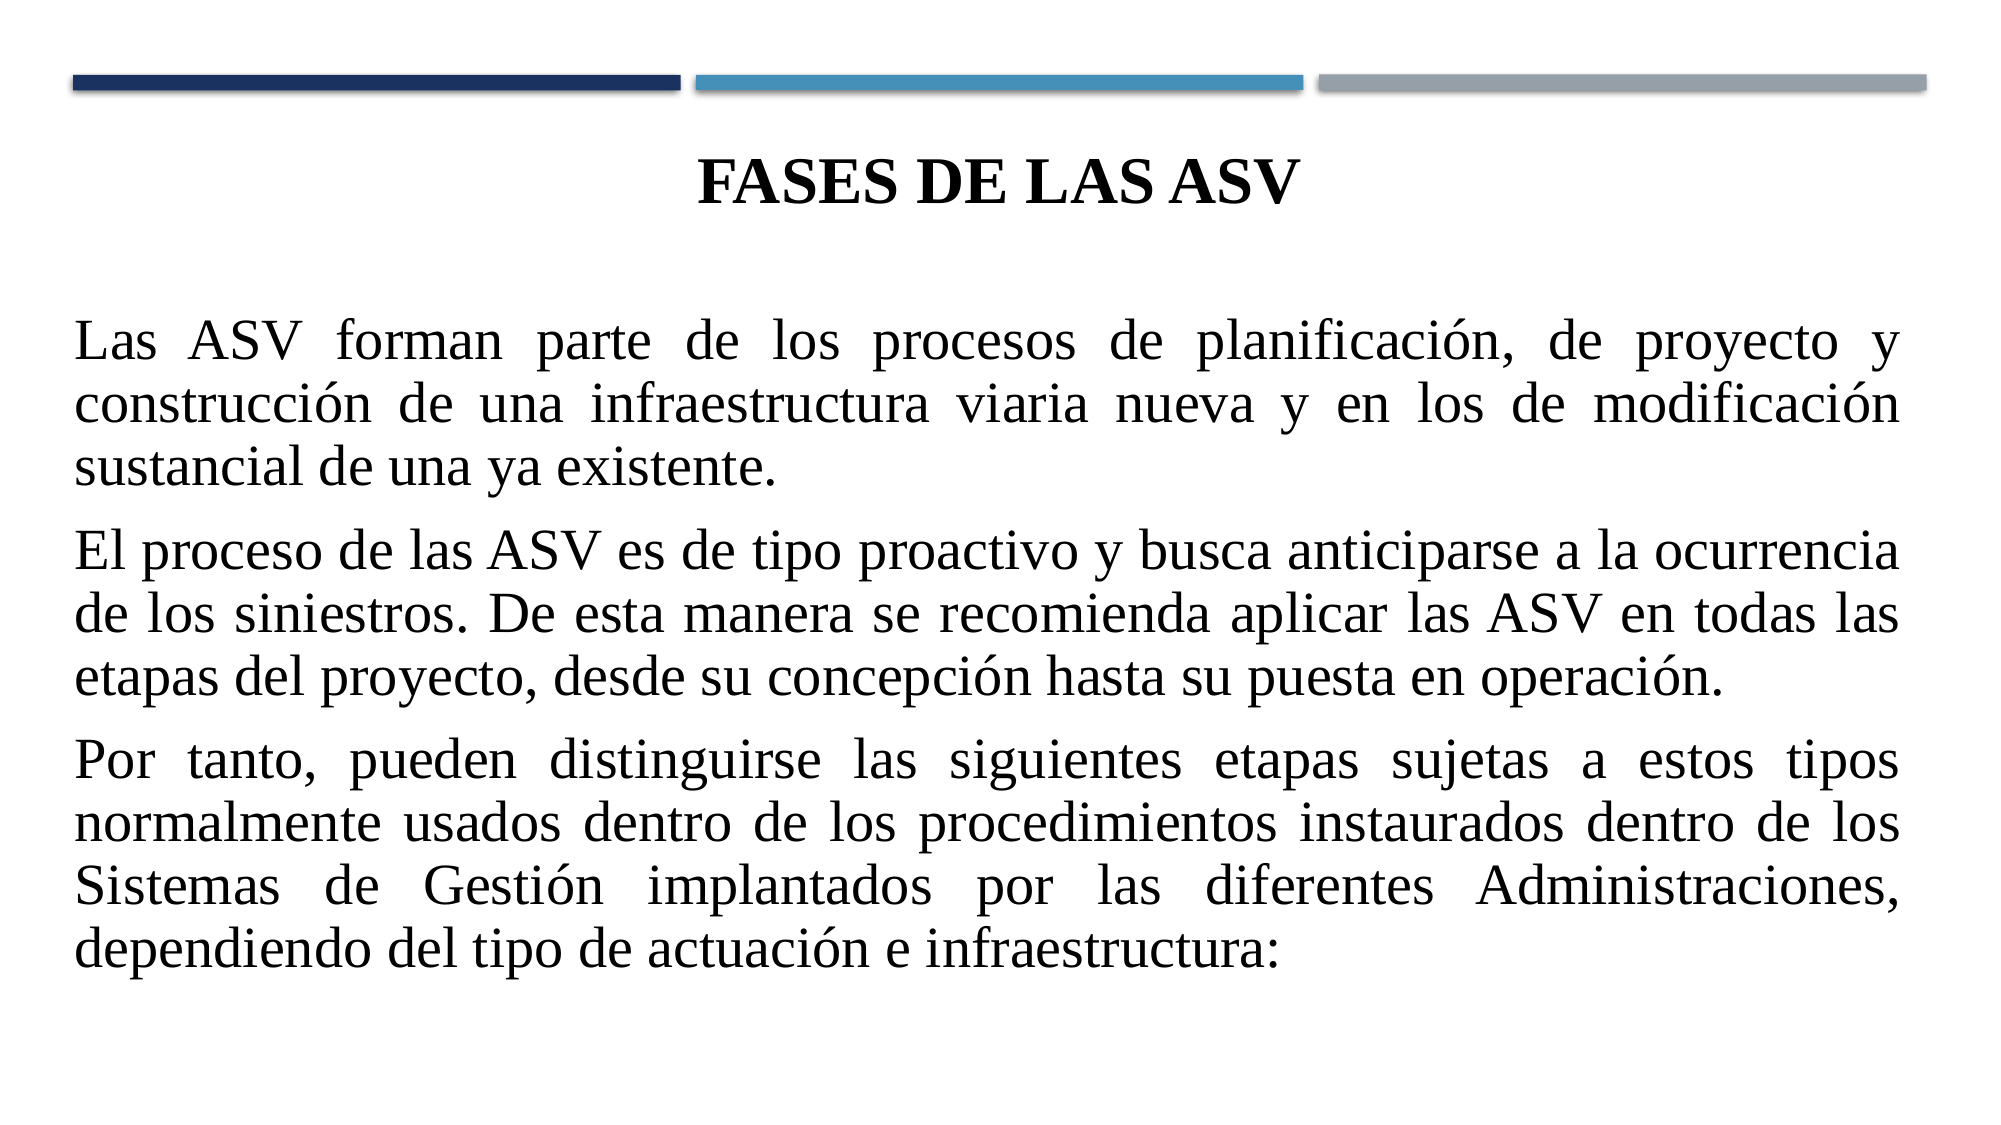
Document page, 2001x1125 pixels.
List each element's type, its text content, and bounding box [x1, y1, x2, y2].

text_box FASES DE LAS ASV [682, 129, 1318, 225]
text_box Las ASV forman parte de los procesos de planificación, de proyecto y construcción de una infraestructura viaria nueva y en los de modificación sustancial de una ya existente. El proceso de las ASV es de tipo proactivo y busca anticiparse a la ocurrencia de los siniestros. De esta manera se recomienda aplicar las ASV en todas las etapas del proyecto, desde su concepción hasta su puesta en operación. Por tanto, pueden distinguirse las siguientes etapas sujetas a estos tipos normalmente usados dentro de los procedimientos instaurados dentro de los Sistemas de Gestión implantados por las diferentes Administraciones, dependiendo del tipo de actuación e infraestructura: [59, 301, 1917, 988]
